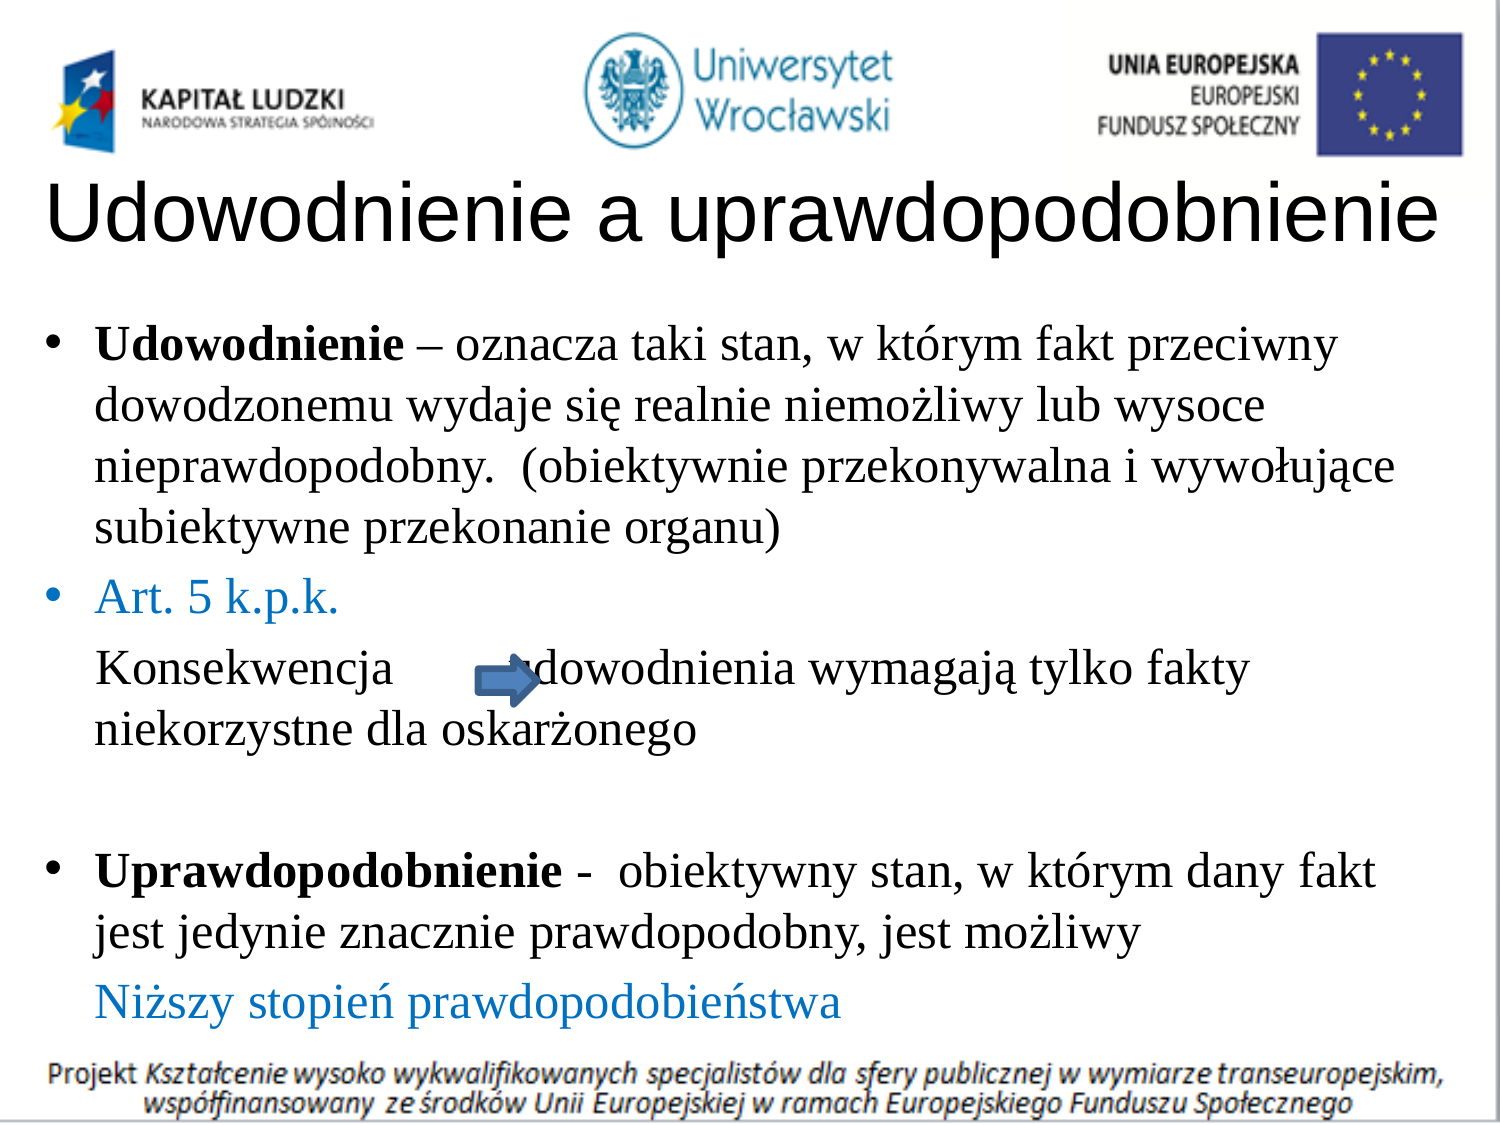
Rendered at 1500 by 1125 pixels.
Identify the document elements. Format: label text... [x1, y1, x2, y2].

title Udowodnienie a uprawdopodobnienie [29, 137, 1459, 279]
text_box [474, 653, 541, 708]
picture [0, 0, 1500, 1125]
list Udowodnienie – oznacza taki stan, w którym fakt przeciwny dowodzonemu wydaje się realnie niemożliwy lub wysoce nieprawdopodobny. (obiektywnie przekonywalna i wywołujące subiektywne przekonanie organu) Art. 5 k.p.k. Konsekwencja udowodnienia wymagają tylko fakty niekorzystne dla oskarżonego Uprawdopodobnienie - obiektywny stan, w którym dany fakt jest jedynie znacznie prawdopodobny, jest możliwy Niższy stopień prawdopodobieństwa [29, 302, 1459, 1046]
